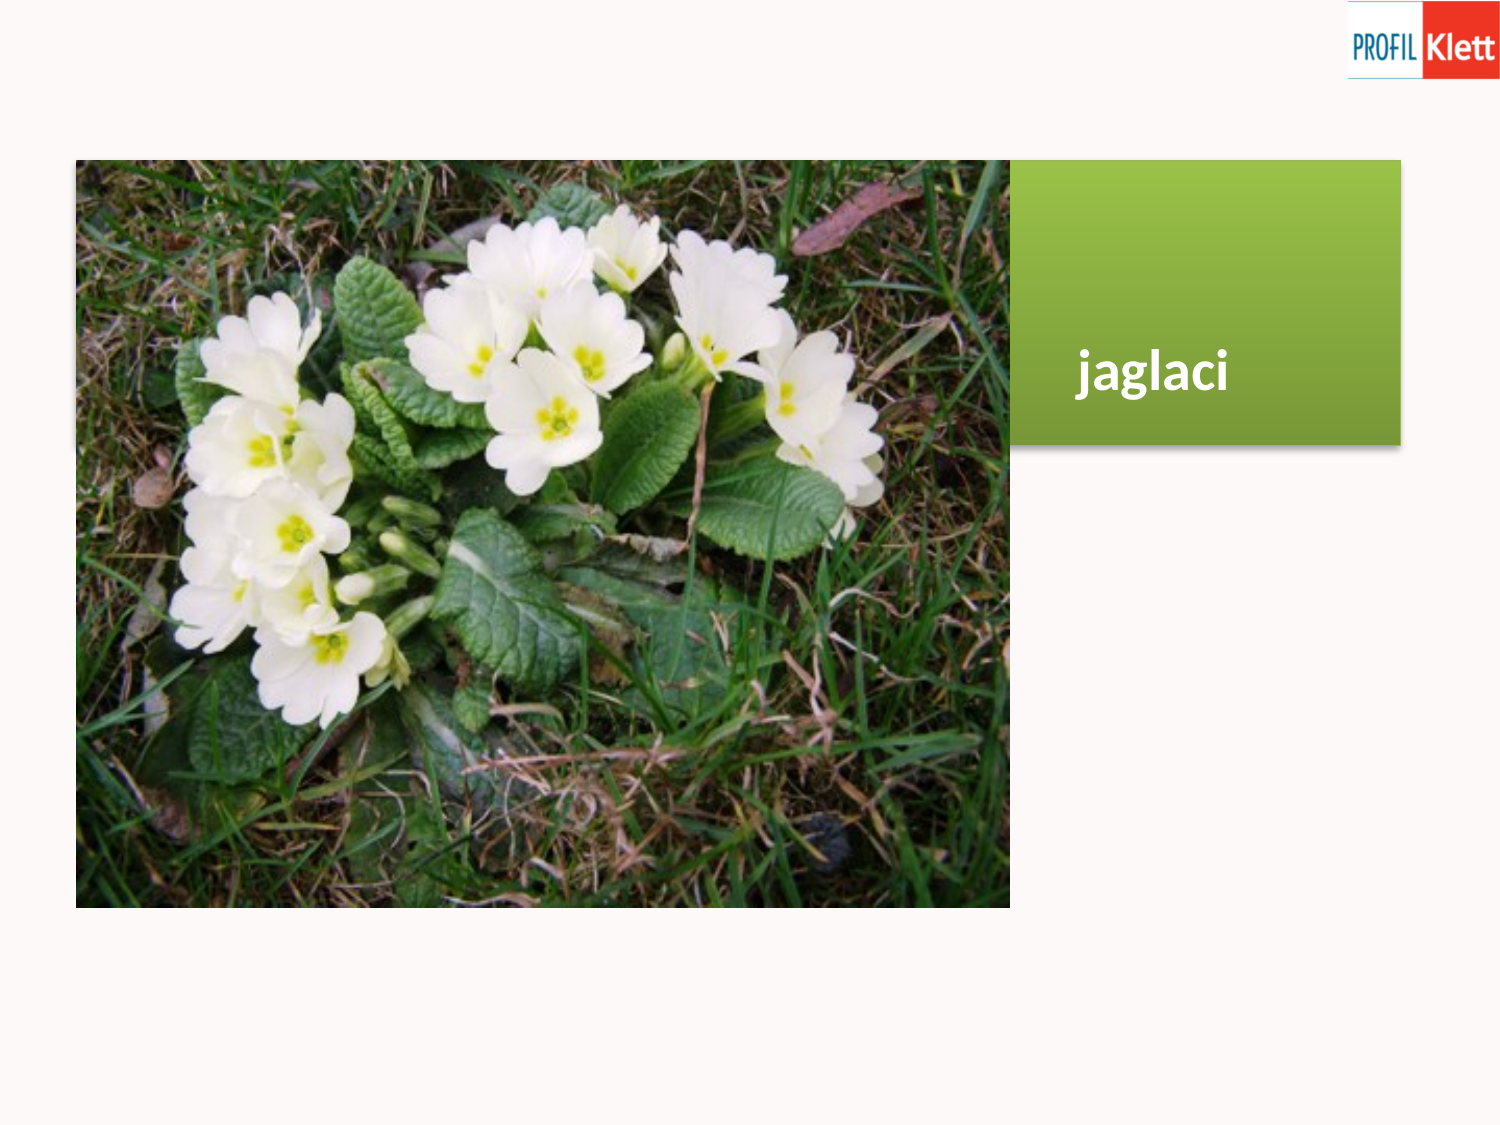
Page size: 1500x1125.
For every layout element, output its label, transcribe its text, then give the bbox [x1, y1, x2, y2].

text_box jaglaci [1062, 324, 1245, 410]
text_box [1010, 160, 1401, 446]
picture [0, 0, 1500, 1125]
